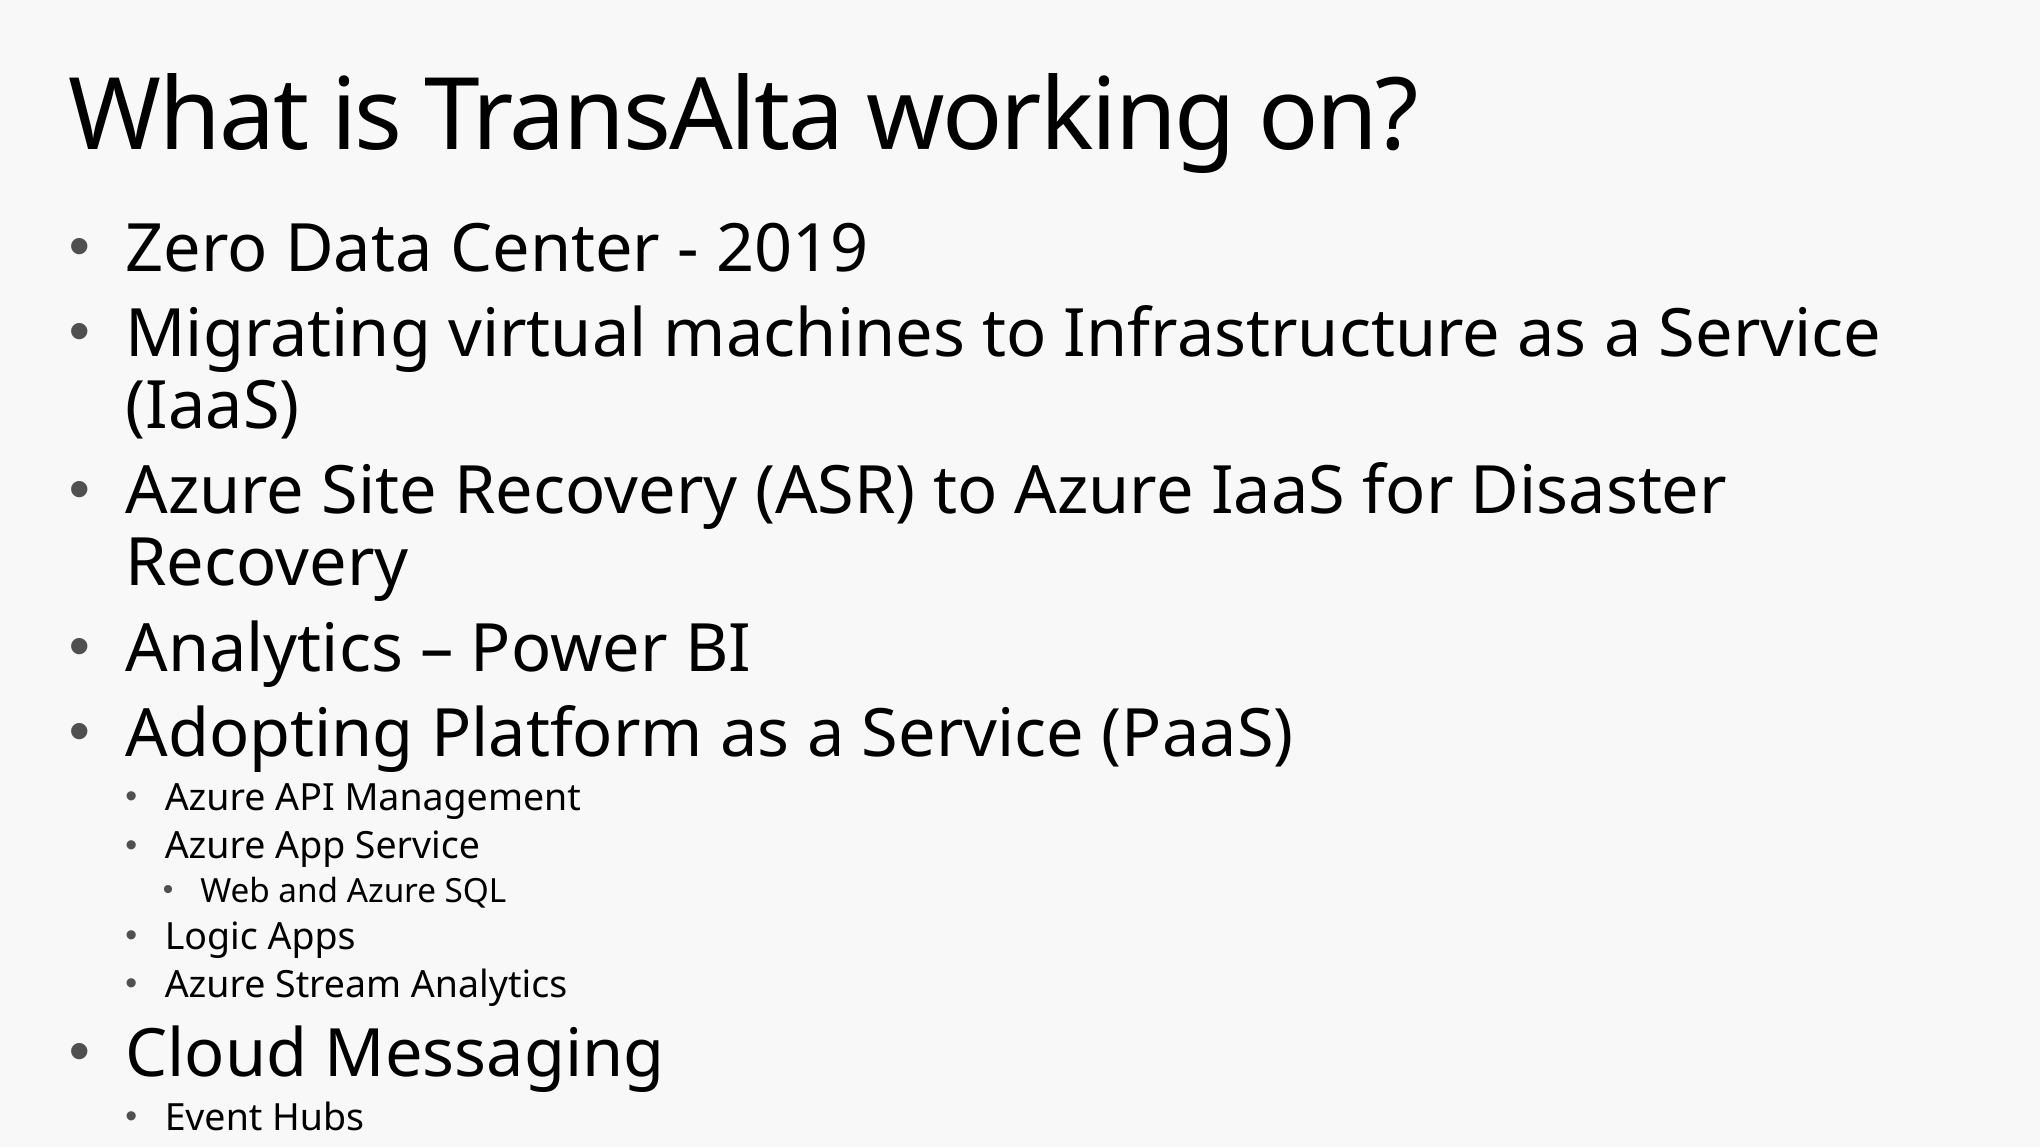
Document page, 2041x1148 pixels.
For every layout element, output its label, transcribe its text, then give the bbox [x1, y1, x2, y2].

list Zero Data Center - 2019 Migrating virtual machines to Infrastructure as a Service (IaaS) Azure Site Recovery (ASR) to Azure IaaS for Disaster Recovery Analytics – Power BI Adopting Platform as a Service (PaaS) Azure API Management Azure App Service Web and Azure SQL Logic Apps Azure Stream Analytics Cloud Messaging Event Hubs Service Bus Queues and Topics Relay Messaging [45, 199, 1996, 1148]
title What is TransAlta working on? [45, 48, 1996, 199]
